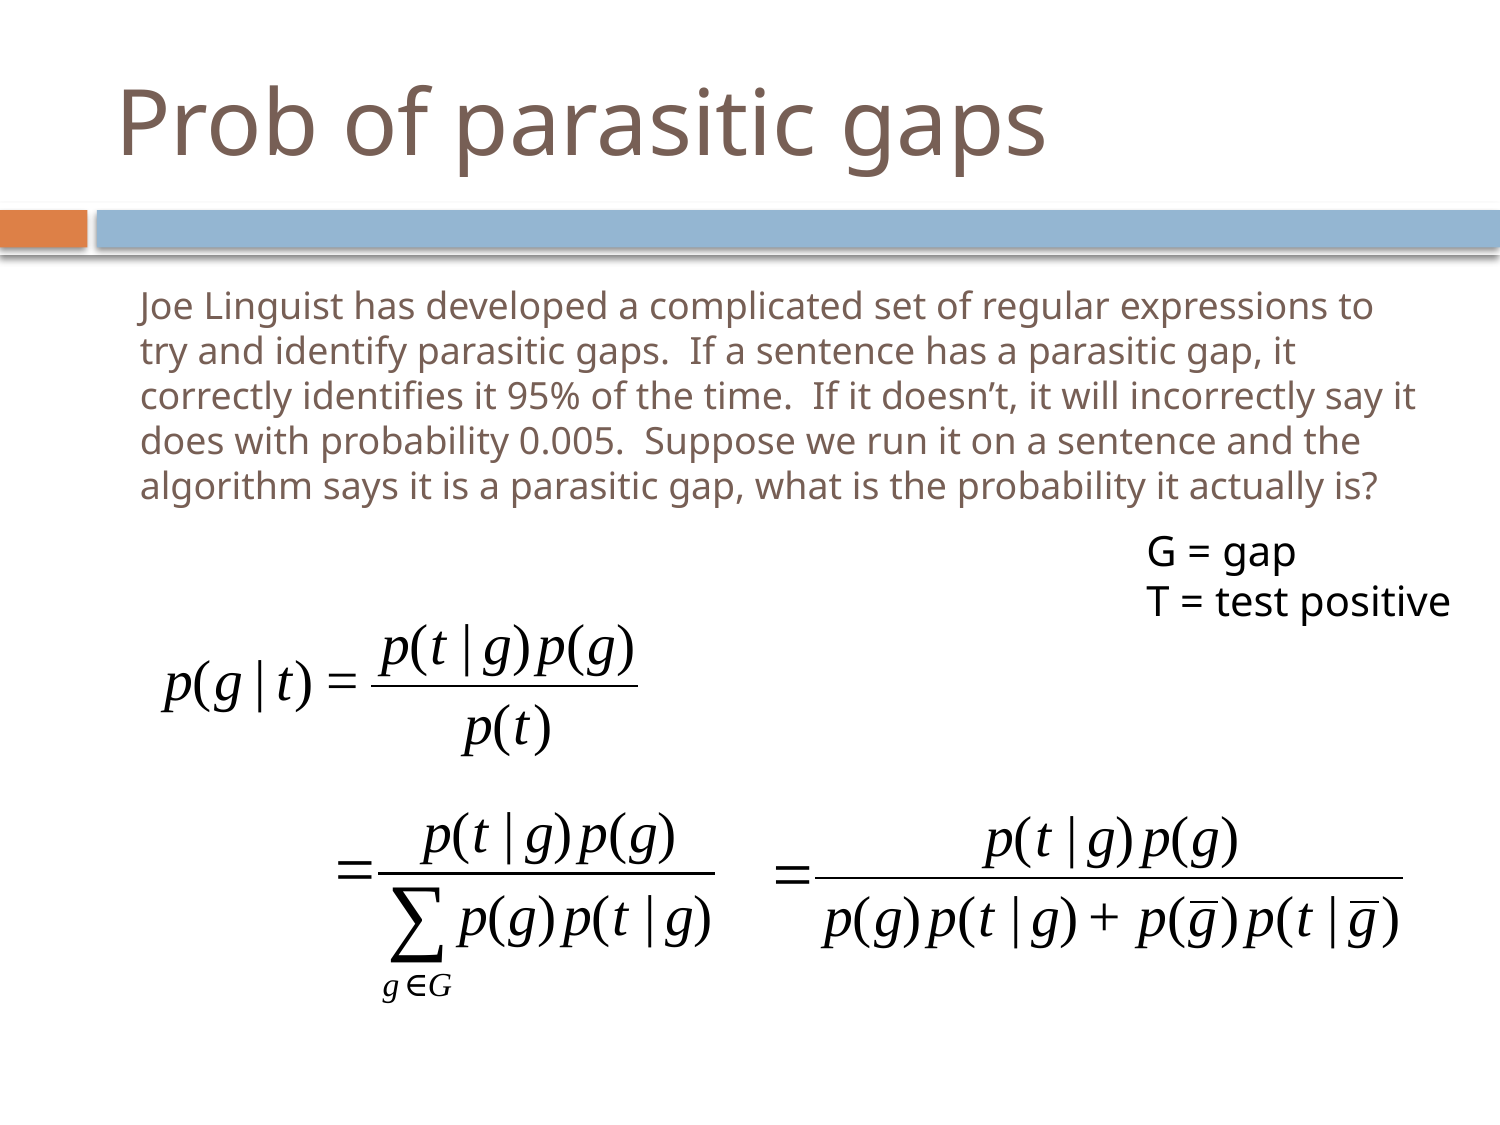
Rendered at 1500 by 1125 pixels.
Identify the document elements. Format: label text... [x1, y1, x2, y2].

text_box Joe Linguist has developed a complicated set of regular expressions to try and identify parasitic gaps. If a sentence has a parasitic gap, it correctly identifies it 95% of the time. If it doesn’t, it will incorrectly say it does with probability 0.005. Suppose we run it on a sentence and the algorithm says it is a parasitic gap, what is the probability it actually is? [50, 274, 1438, 515]
text_box G = gap T = test positive [1131, 517, 1469, 633]
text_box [324, 801, 723, 1013]
title Prob of parasitic gaps [100, 37, 1438, 200]
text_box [762, 805, 1410, 955]
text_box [149, 613, 644, 763]
